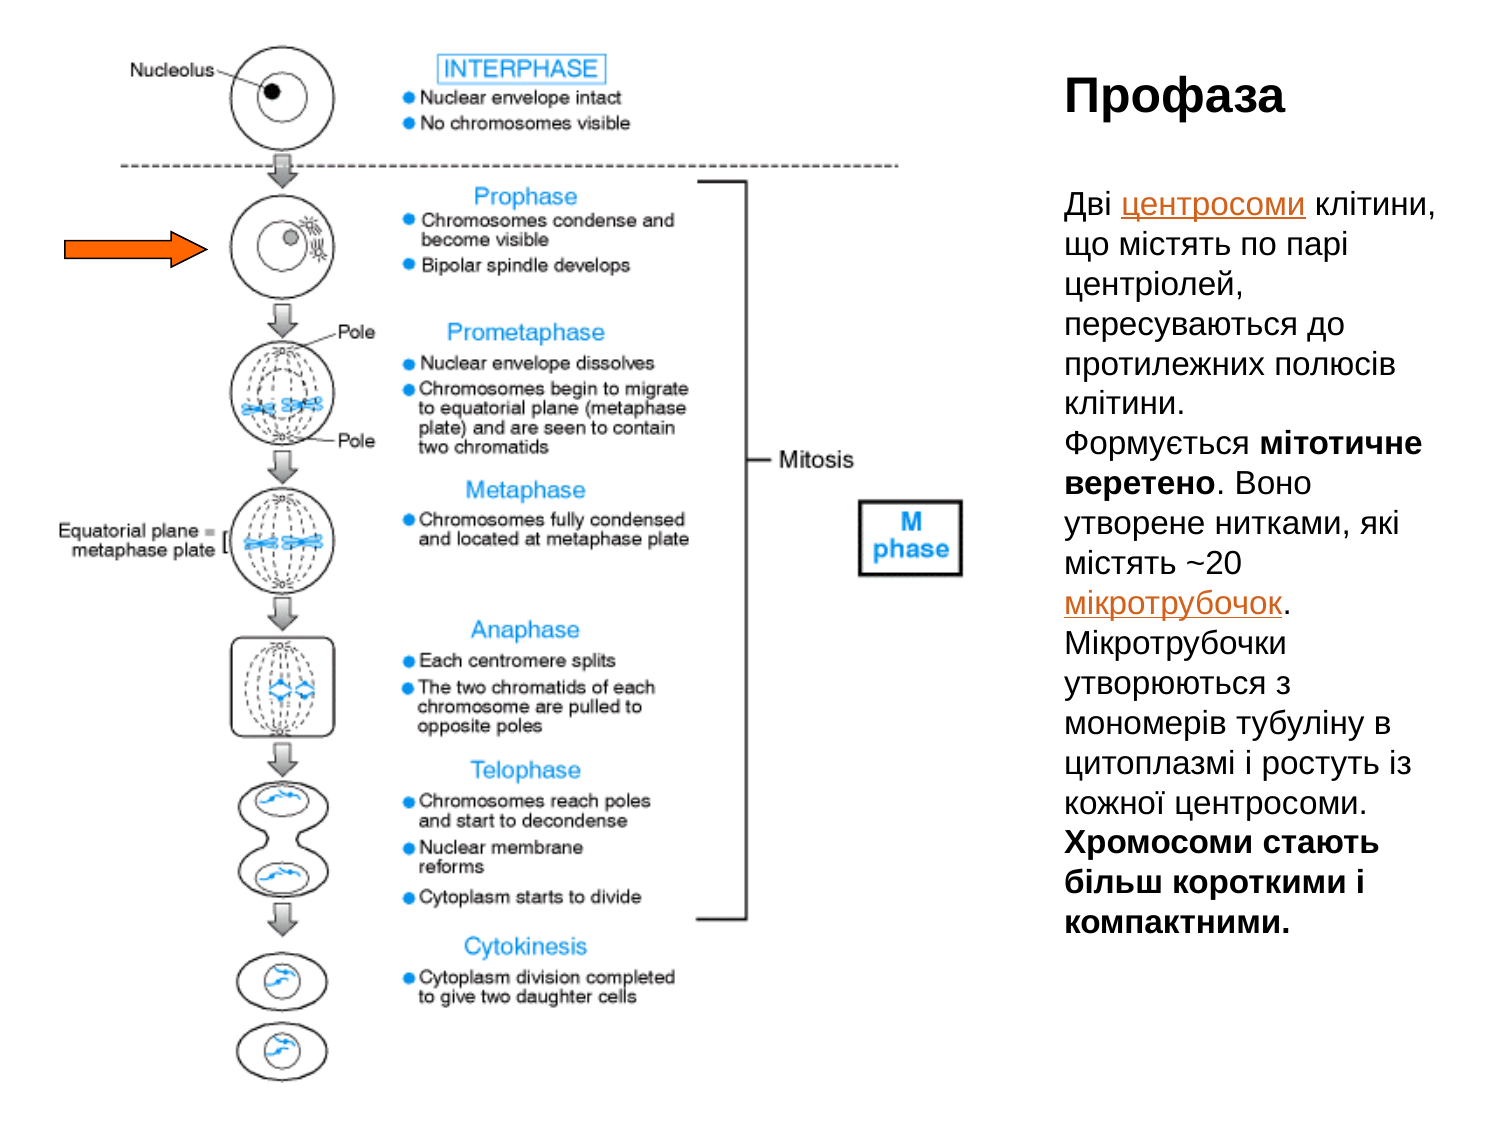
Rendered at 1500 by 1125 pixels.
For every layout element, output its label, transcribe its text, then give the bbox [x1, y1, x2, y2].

picture [52, 42, 965, 1083]
text_box Профаза Дві центросоми клітини, що містять по парі центріолей, пересуваються до протилежних полюсів клітини. Формується мітотичне веретено. Воно утворене нитками, які містять ~20 мікротрубочок. Мікротрубочки утворюються з мономерів тубуліну в цитоплазмі і ростуть із кожної центросоми. Хромосоми стають більш короткими і компактними. [974, 54, 1463, 948]
